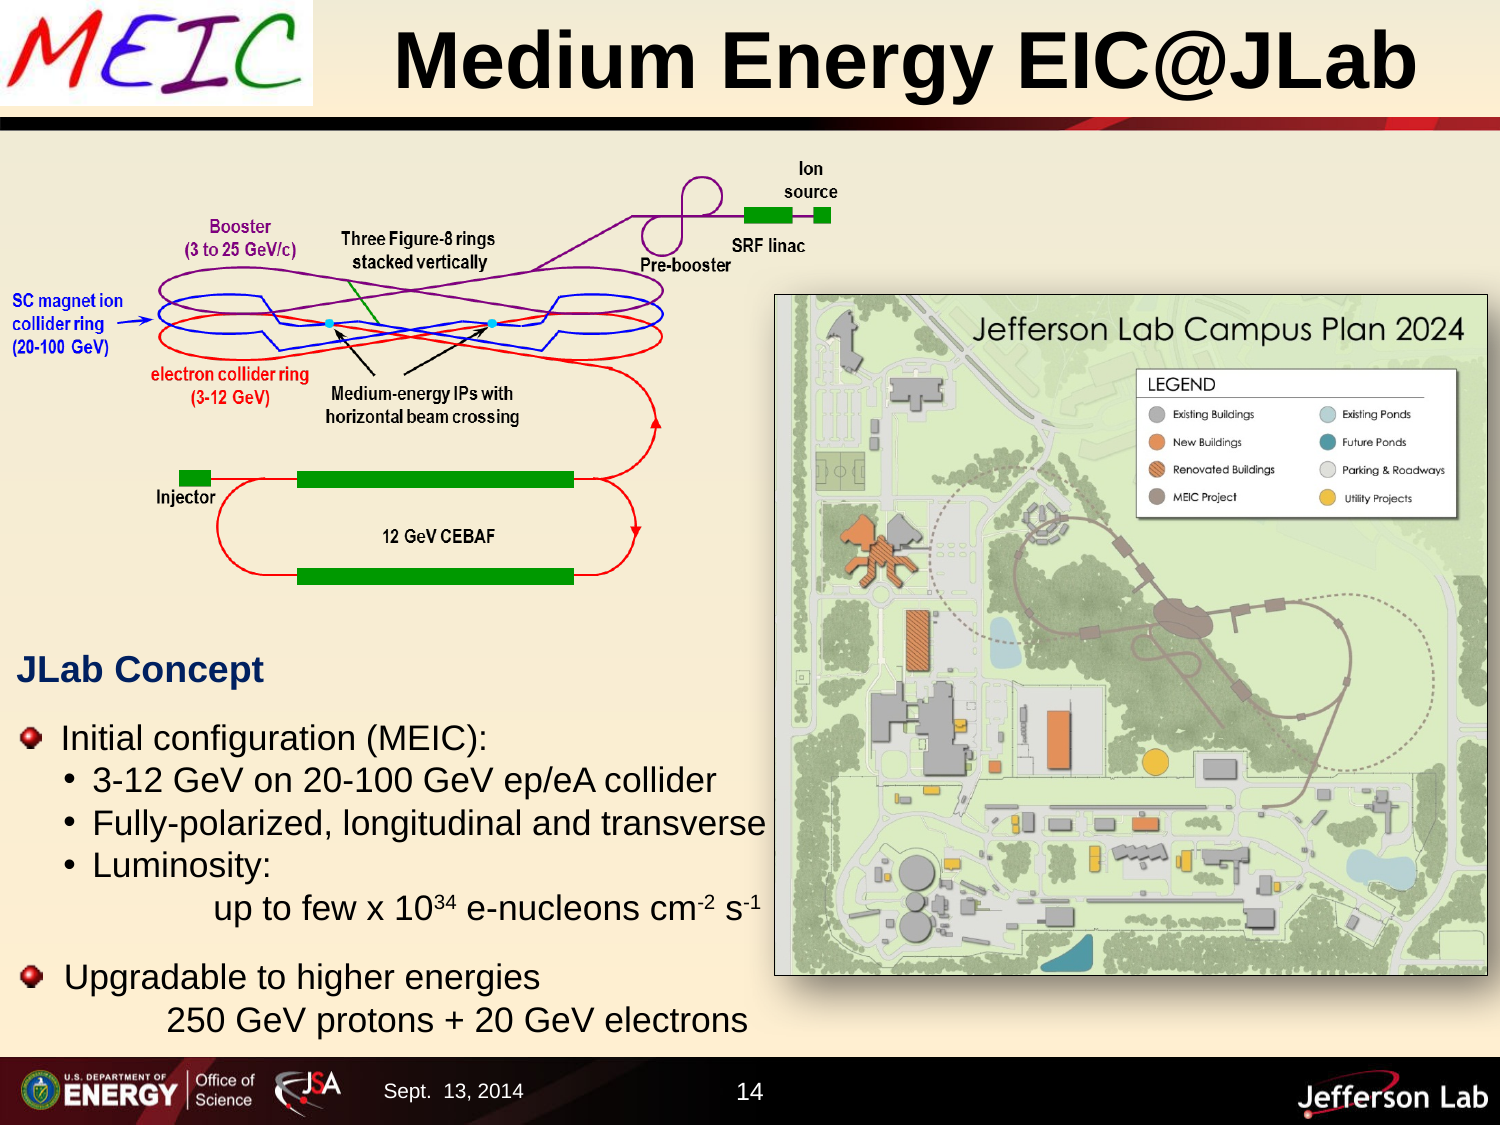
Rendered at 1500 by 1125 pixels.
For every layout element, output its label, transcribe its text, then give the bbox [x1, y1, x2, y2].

text_box JLab Concept Initial configuration (MEIC): 3-12 GeV on 20-100 GeV ep/eA collider Fully-polarized, longitudinal and transverse Luminosity: up to few x 1034 e-nucleons cm-2 s-1 Upgradable to higher energies 250 GeV protons + 20 GeV electrons [1, 637, 890, 1093]
picture [16, 723, 42, 749]
picture [0, 0, 313, 107]
picture [0, 116, 1500, 132]
picture [0, 149, 1488, 976]
picture [0, 1057, 1500, 1125]
text_box Medium Energy EIC@JLab [312, 0, 1500, 113]
picture [16, 961, 43, 988]
